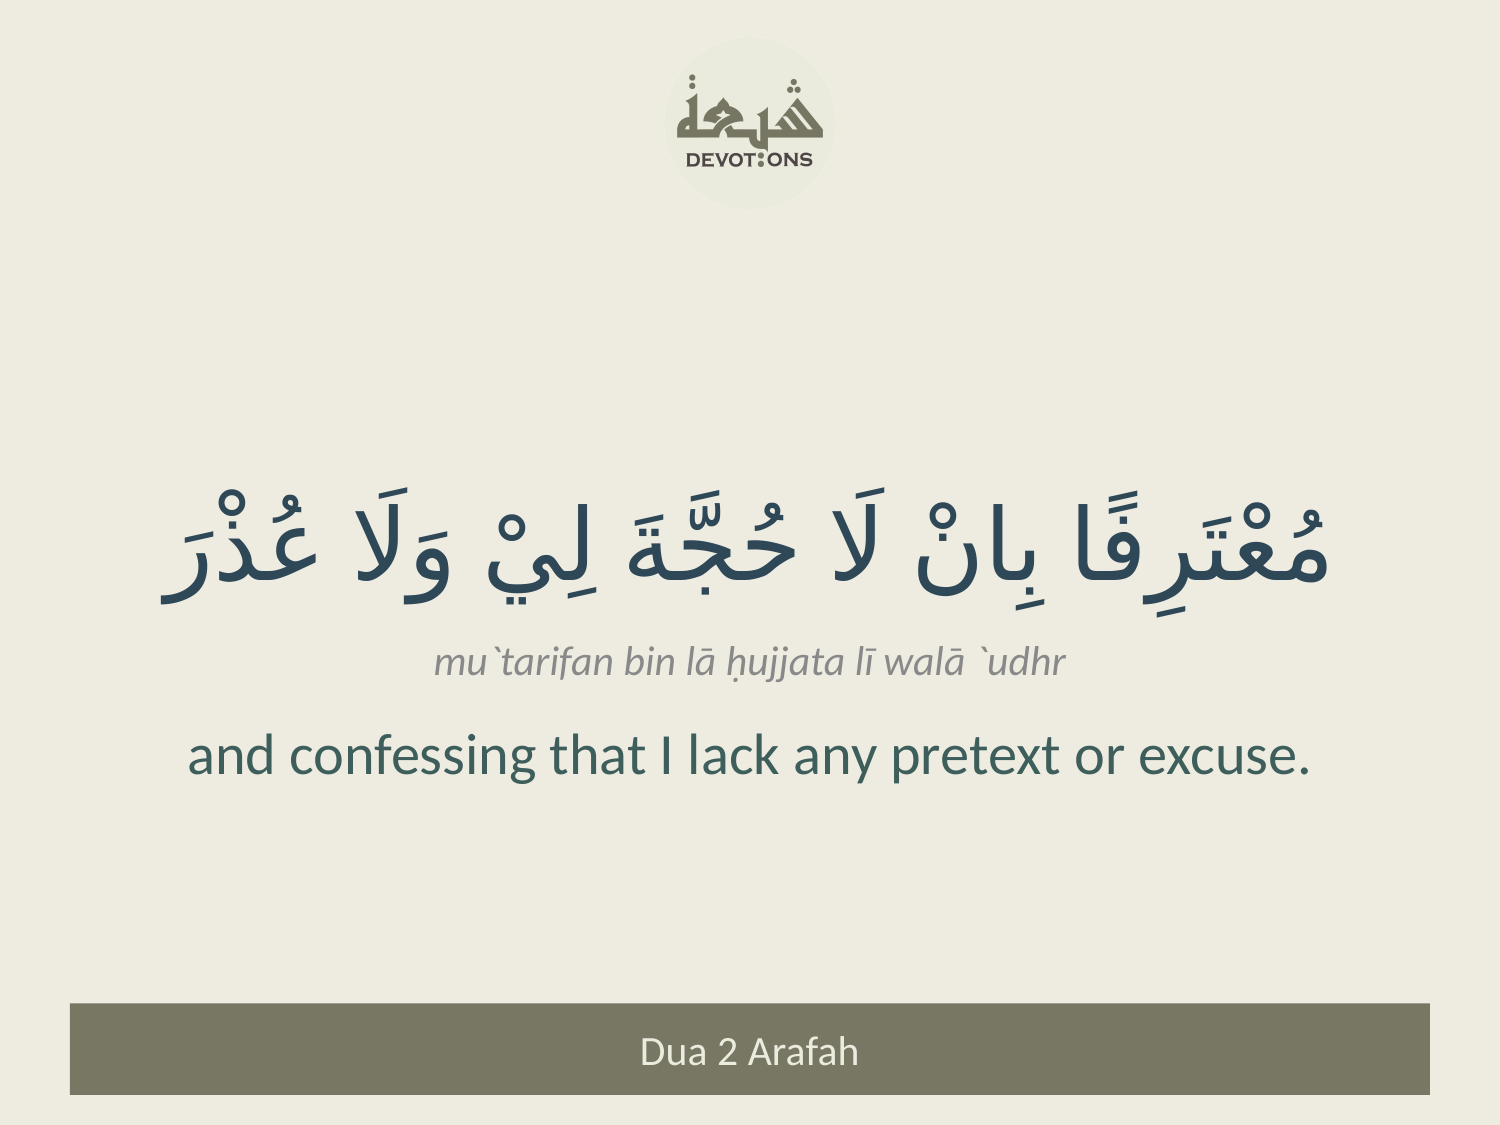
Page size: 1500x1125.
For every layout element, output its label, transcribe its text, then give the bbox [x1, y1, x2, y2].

list مُعْتَرِفًا بِانْ لَا حُجَّةَ لِيْ وَلَا عُذْرَ mu`tarifan bin lā ḥujjata lī walā `udhr and confessing that I lack any pretext or excuse. [69, 203, 1430, 1003]
list Dua 2 Arafah [69, 1003, 1430, 1095]
picture [656, 29, 844, 203]
